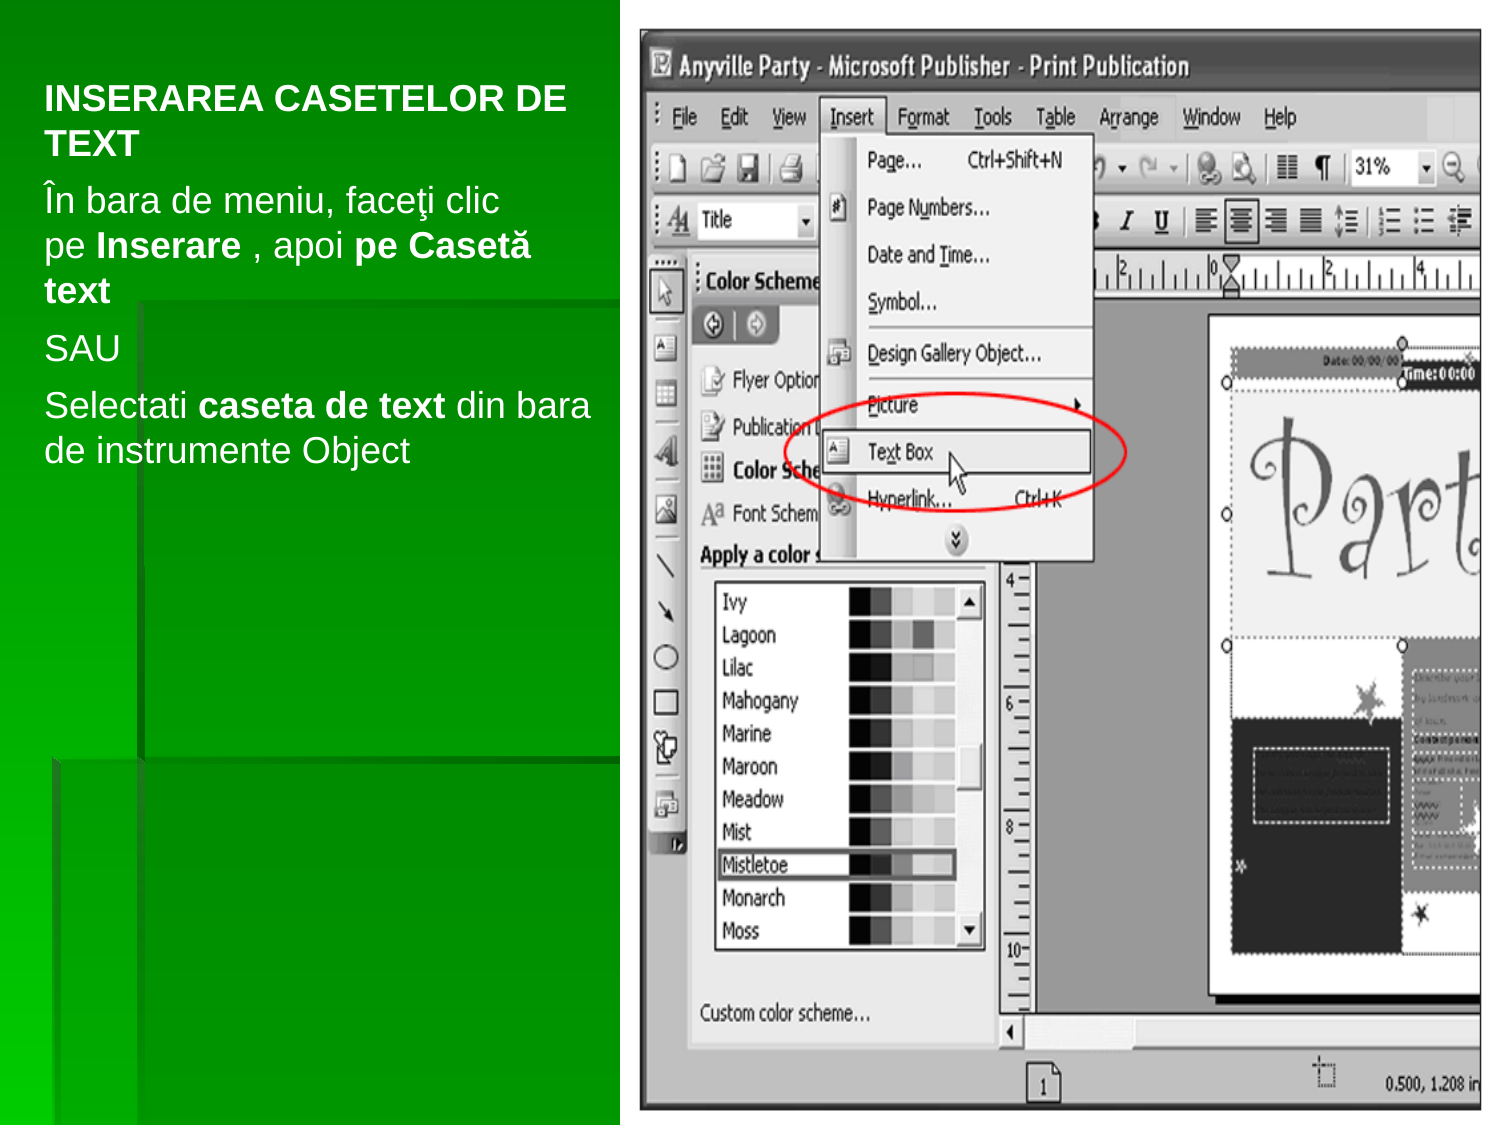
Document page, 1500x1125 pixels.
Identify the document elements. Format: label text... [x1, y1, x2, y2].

picture [619, 0, 1500, 1125]
text_box INSERAREA CASETELOR DE TEXT În bara de meniu, faceţi clic pe Inserare , apoi pe Casetă text SAU Selectati caseta de text din bara de instrumente Object [29, 66, 608, 537]
